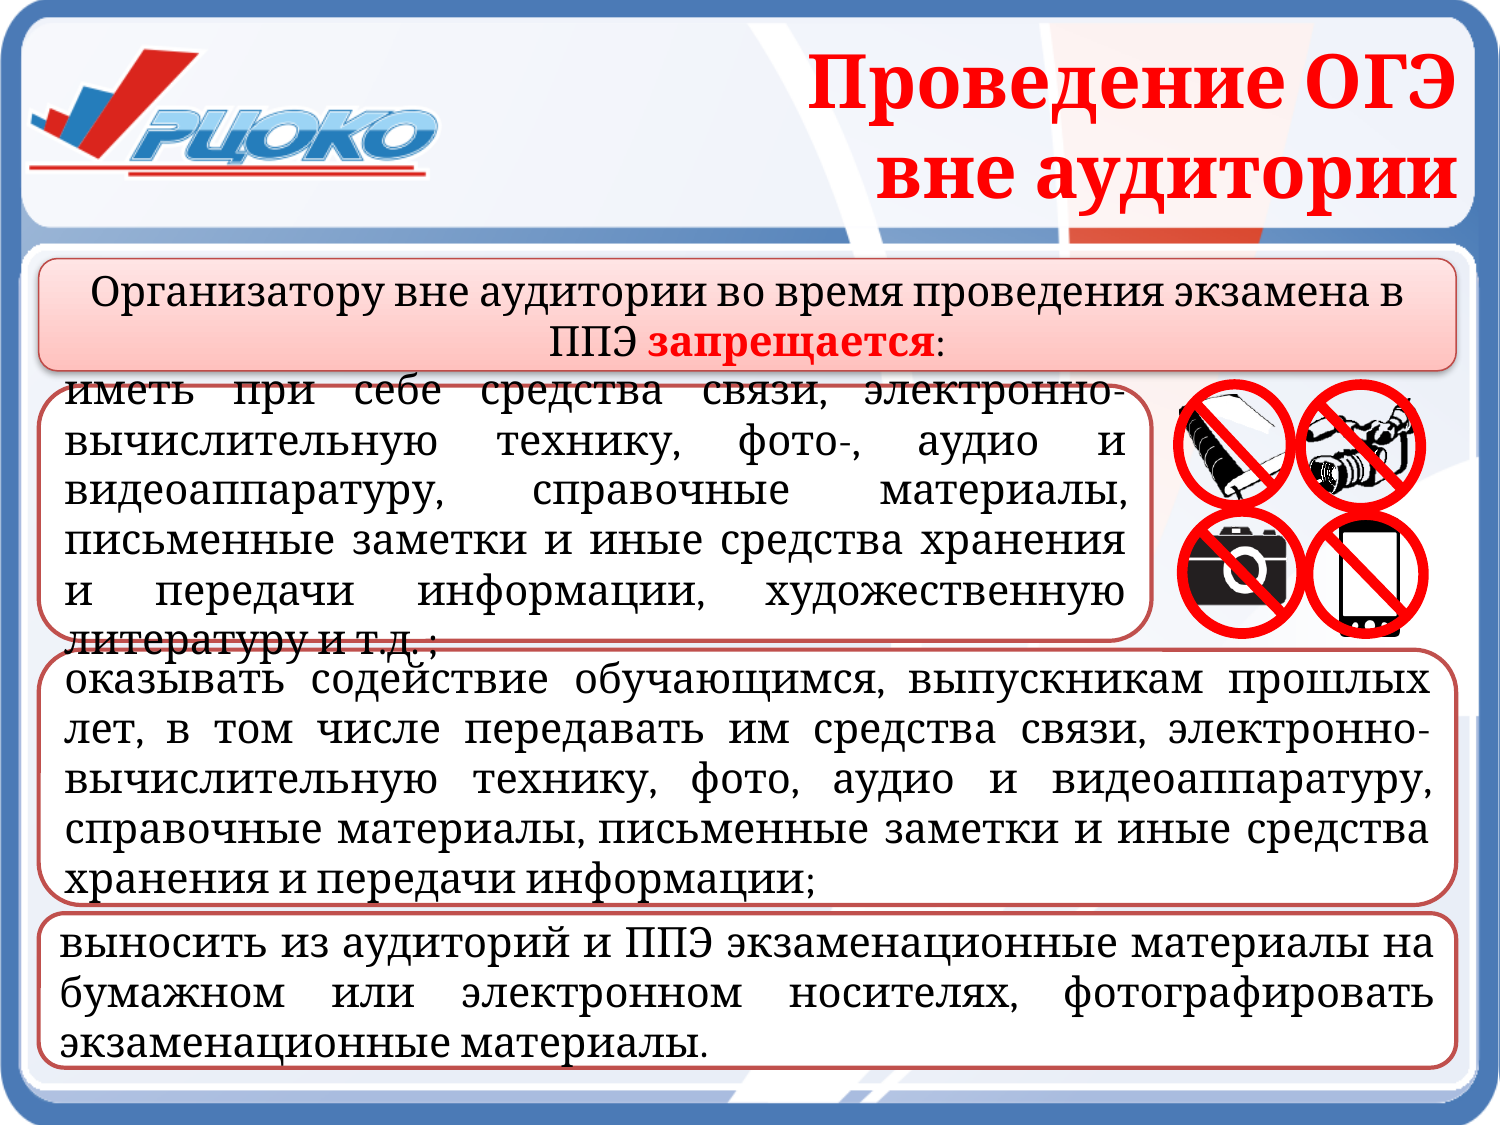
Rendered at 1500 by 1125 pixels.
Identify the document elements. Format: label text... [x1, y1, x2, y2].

text_box выносить из аудиторий и ППЭ экзаменационные материалы на бумажном или электронном носителях, фотографировать экзаменационные материалы. [36, 911, 1459, 1070]
picture [0, 0, 1500, 1125]
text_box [1174, 380, 1427, 638]
text_box Организатору вне аудитории во время проведения экзамена в ППЭ запрещается: [37, 257, 1457, 372]
text_box Проведение ОГЭ вне аудитории [171, 29, 1474, 218]
text_box оказывать содействие обучающимся, выпускникам прошлых лет, в том числе передавать им средства связи, электронно-вычислительную технику, фото, аудио и видеоаппаратуру, справочные материалы, письменные заметки и иные средства хранения и передачи информации; [36, 647, 1459, 908]
text_box иметь при себе средства связи, электронно-вычислительную технику, фото-, аудио и видеоаппаратуру, справочные материалы, письменные заметки и иные средства хранения и передачи информации, художественную литературу и т.д. ; [36, 383, 1154, 643]
